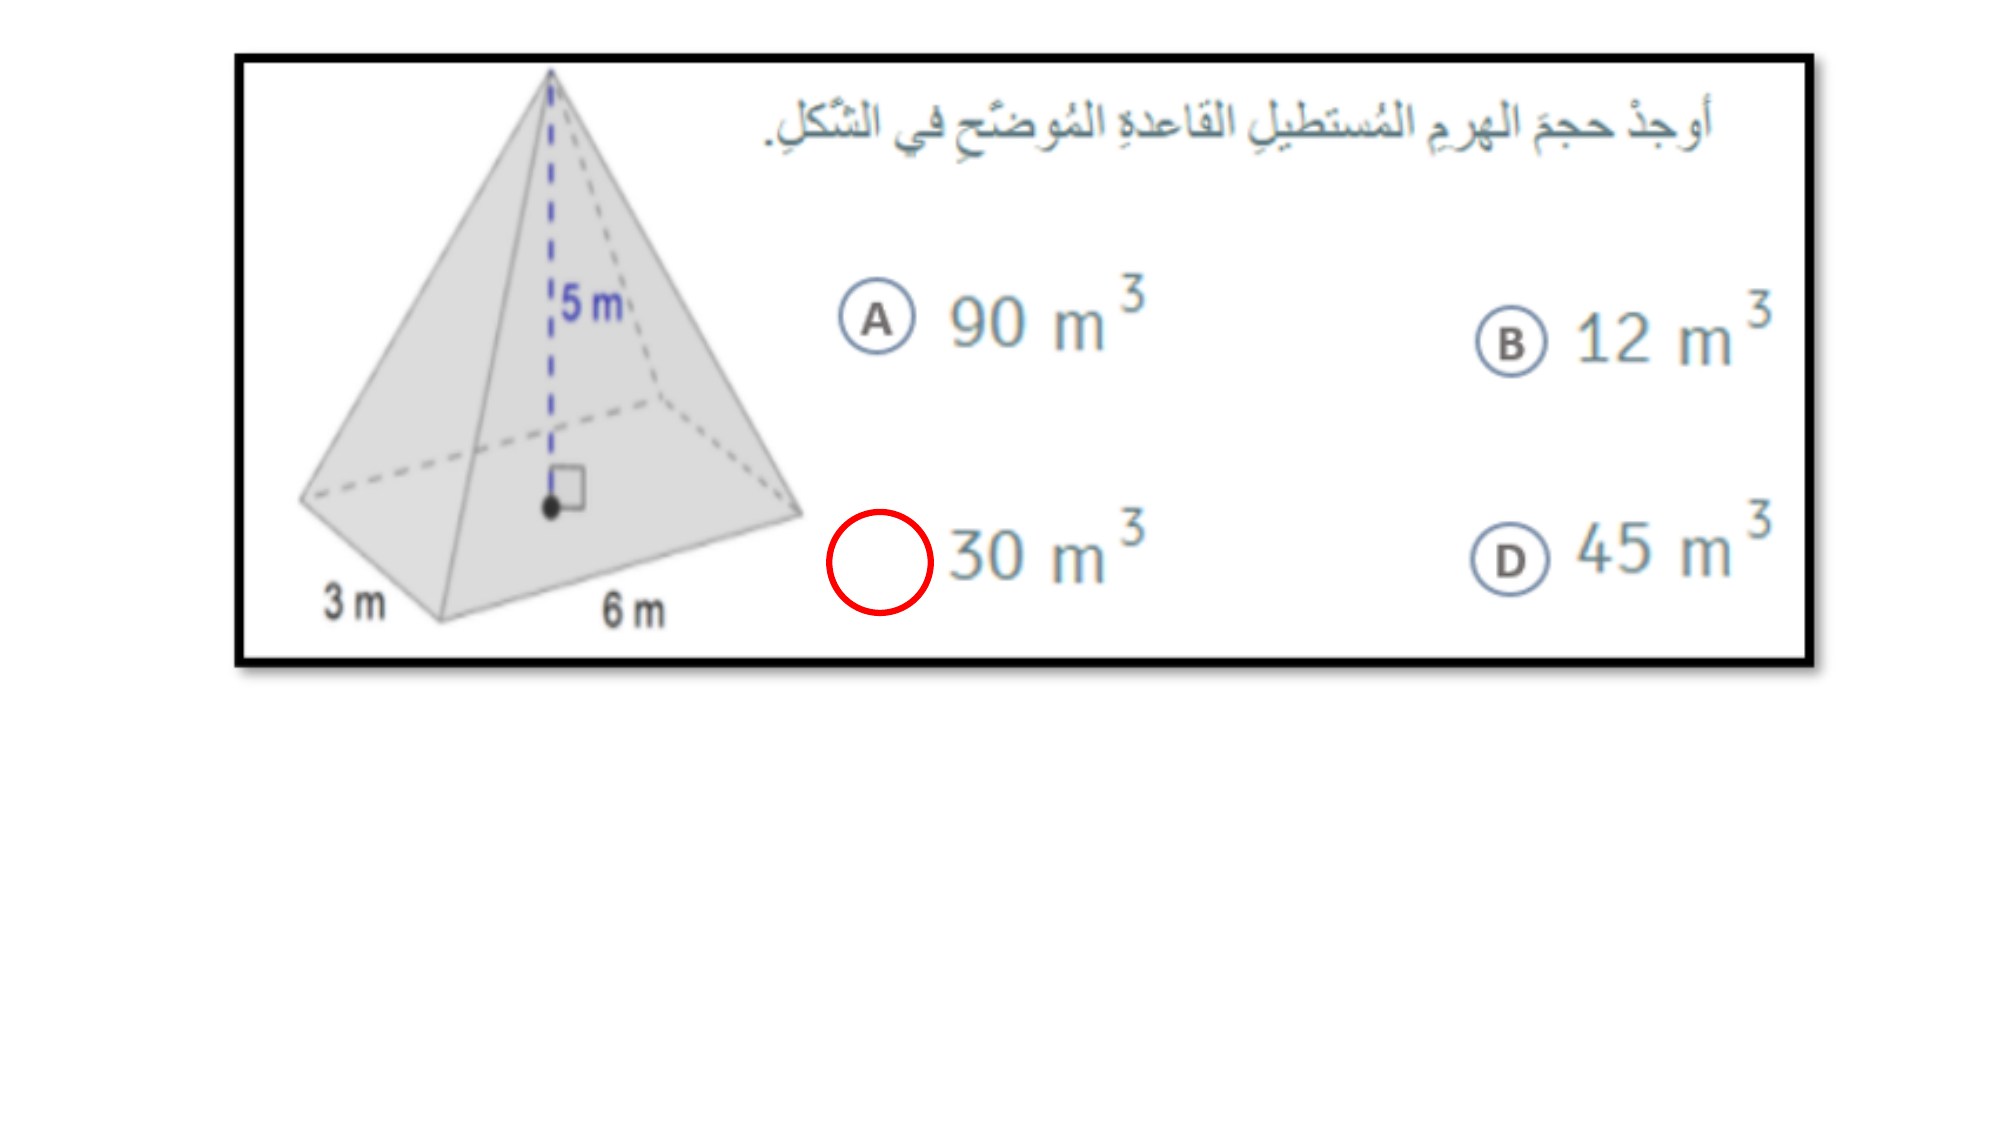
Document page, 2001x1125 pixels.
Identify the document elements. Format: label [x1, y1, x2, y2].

picture [228, 47, 1836, 687]
